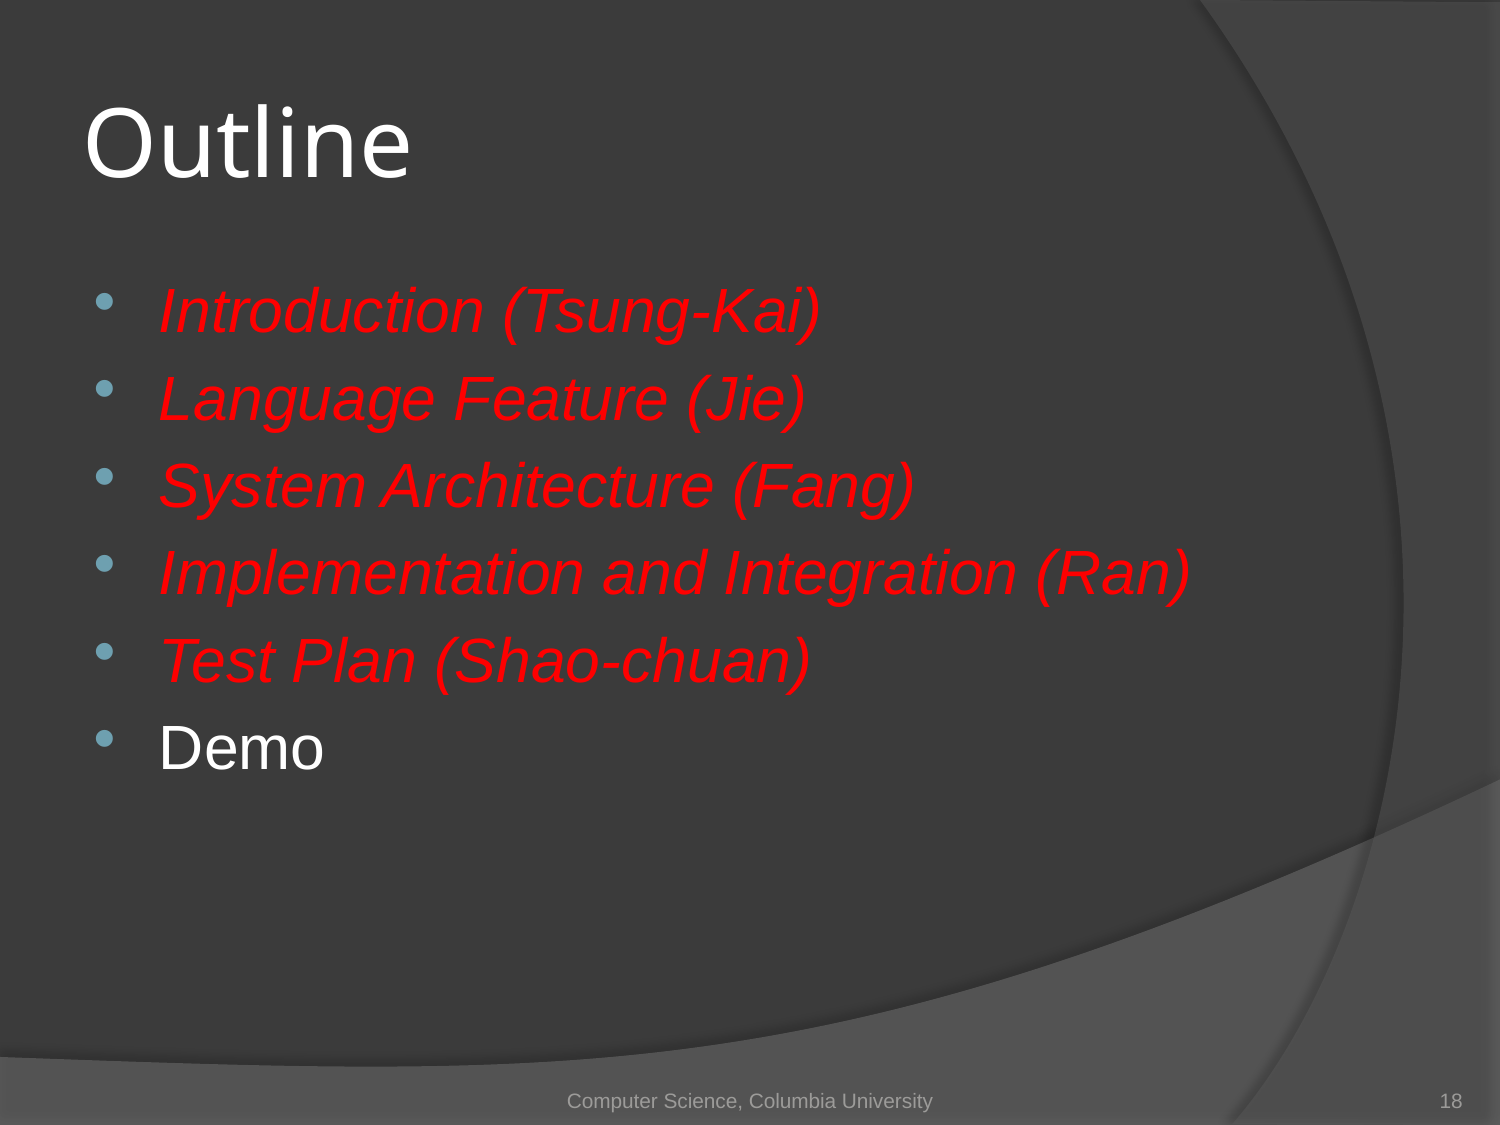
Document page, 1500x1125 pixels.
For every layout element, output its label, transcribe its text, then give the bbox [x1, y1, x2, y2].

list Introduction (Tsung-Kai) Language Feature (Jie) System Architecture (Fang) Implementation and Integration (Ran) Test Plan (Shao-chuan) Demo [74, 262, 1301, 1006]
title Outline [74, 44, 1301, 233]
slide_number 18 [1337, 1053, 1463, 1114]
footer Computer Science, Columbia University [512, 1053, 988, 1114]
